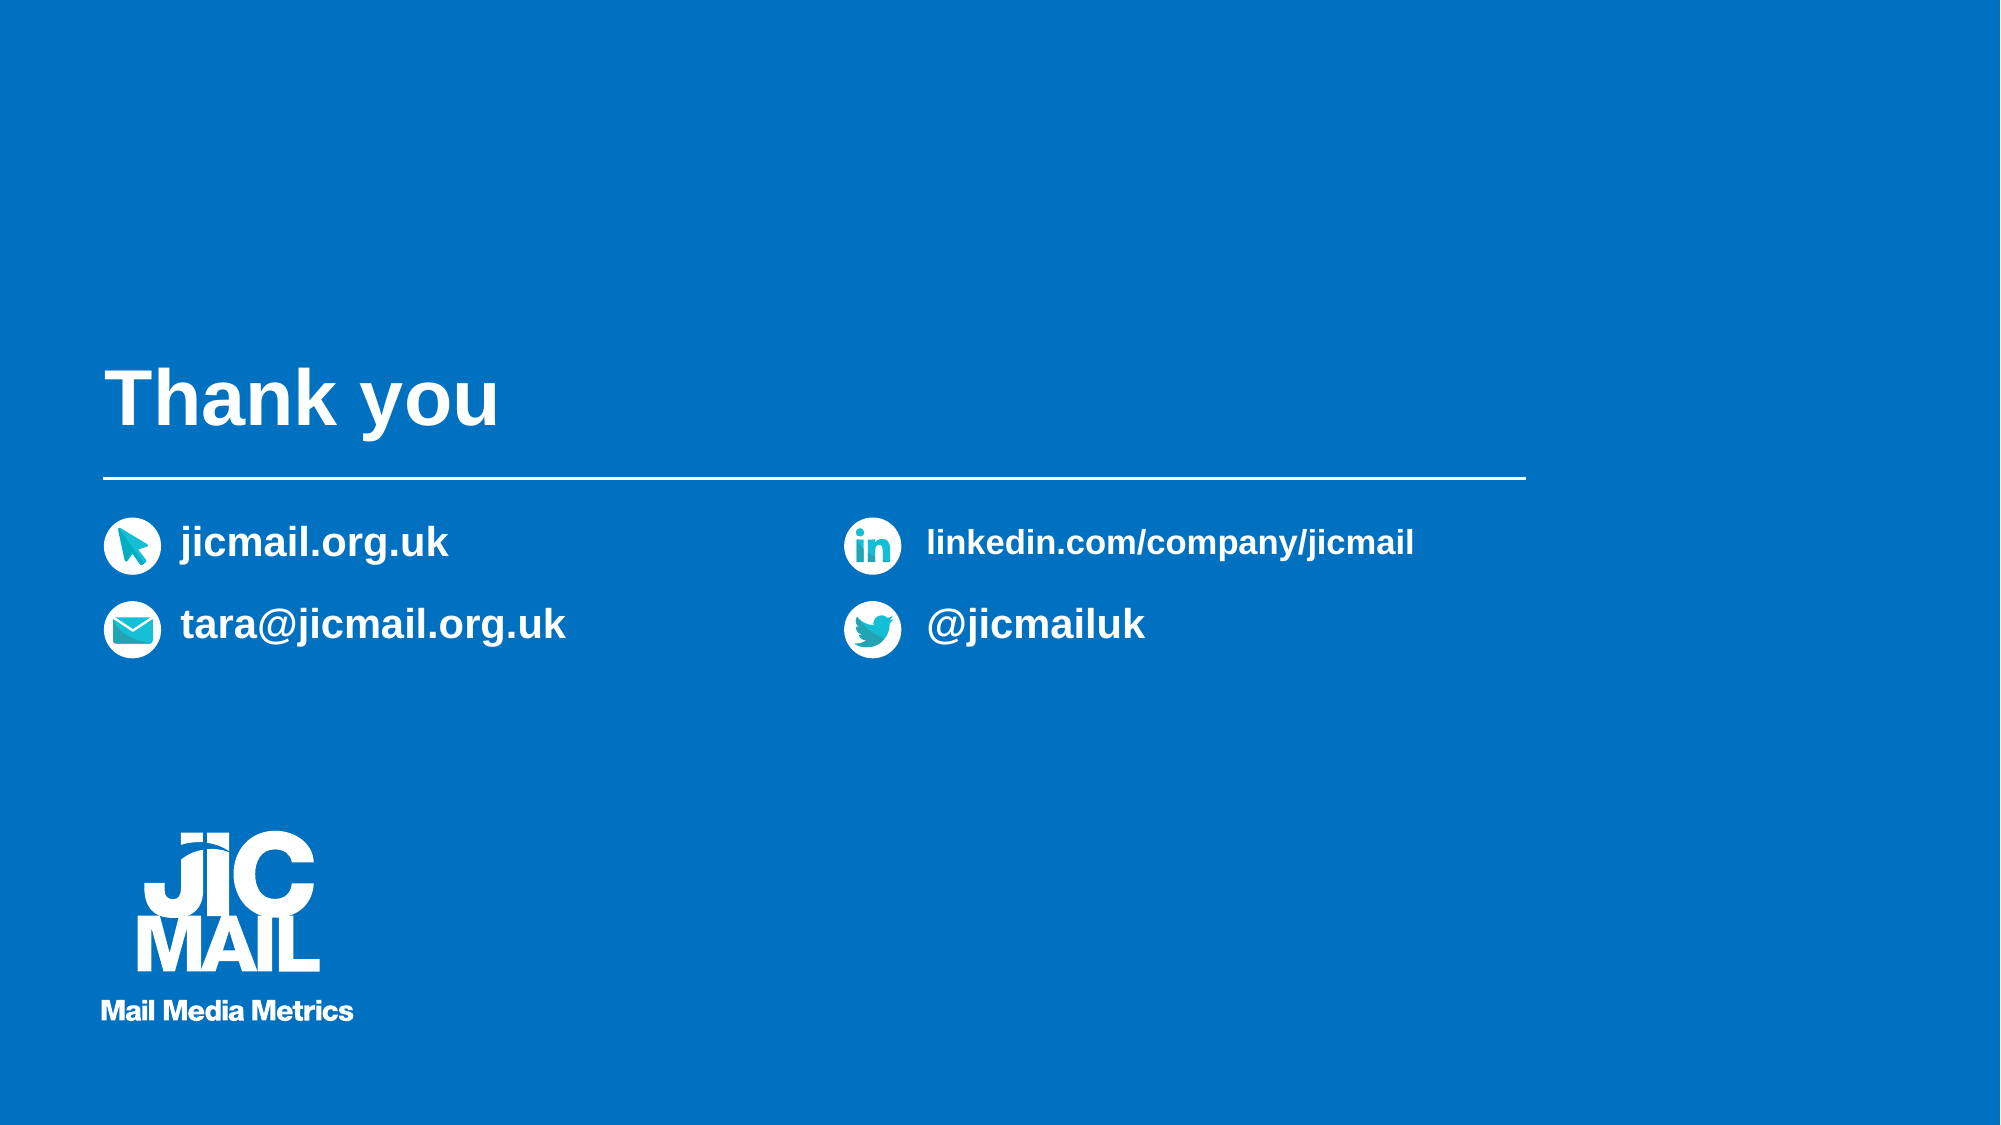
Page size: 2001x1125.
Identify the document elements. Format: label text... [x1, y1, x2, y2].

text_box @jicmailuk [926, 593, 1404, 657]
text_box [844, 601, 902, 659]
text_box tara@jicmail.org.uk [180, 593, 658, 657]
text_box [103, 517, 162, 575]
title Thank you [104, 337, 1762, 463]
text_box linkedin.com/company/jicmail [926, 512, 1469, 575]
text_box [102, 601, 162, 659]
text_box jicmail.org.uk [180, 512, 658, 575]
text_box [844, 517, 902, 575]
